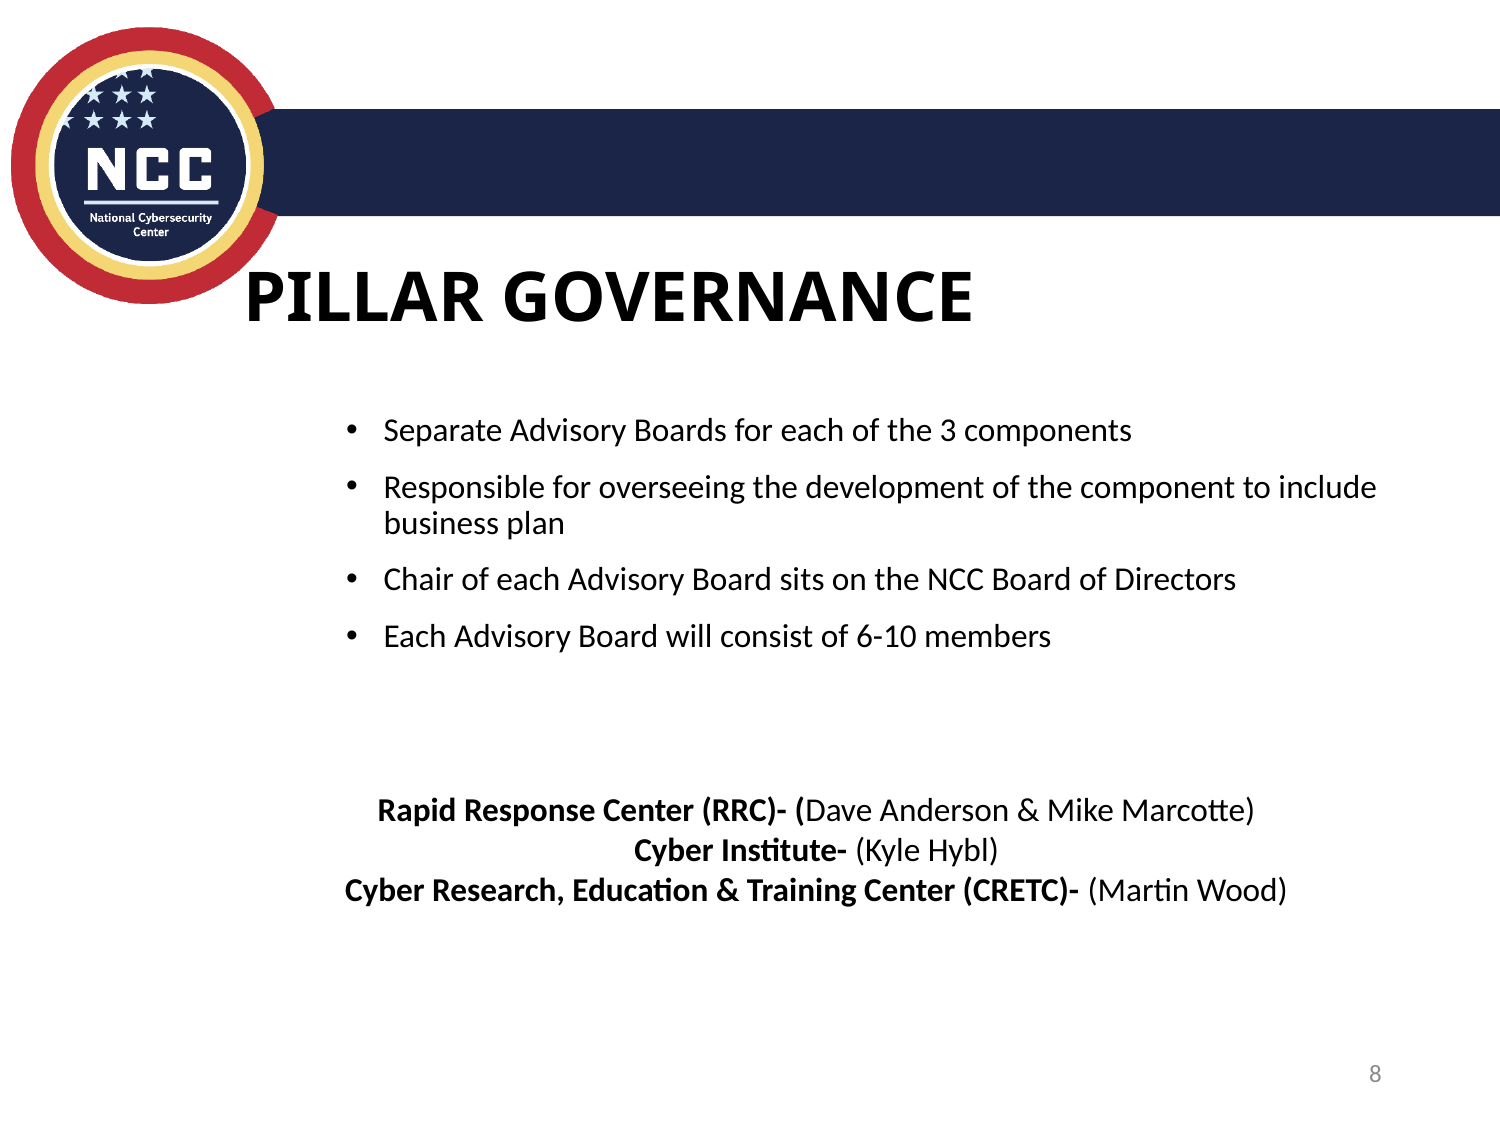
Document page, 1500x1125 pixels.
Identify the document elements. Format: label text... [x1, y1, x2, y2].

text_box Separate Advisory Boards for each of the 3 components Responsible for overseeing the development of the component to include business plan Chair of each Advisory Board sits on the NCC Board of Directors Each Advisory Board will consist of 6-10 members [331, 405, 1415, 793]
text_box PILLAR GOVERNANCE [228, 254, 1097, 406]
picture [0, 0, 309, 332]
text_box Rapid Response Center (RRC)- (Dave Anderson & Mike Marcotte) Cyber Institute- (Kyle Hybl) Cyber Research, Education & Training Center (CRETC)- (Martin Wood) [291, 781, 1342, 916]
slide_number 8 [1059, 1042, 1397, 1103]
